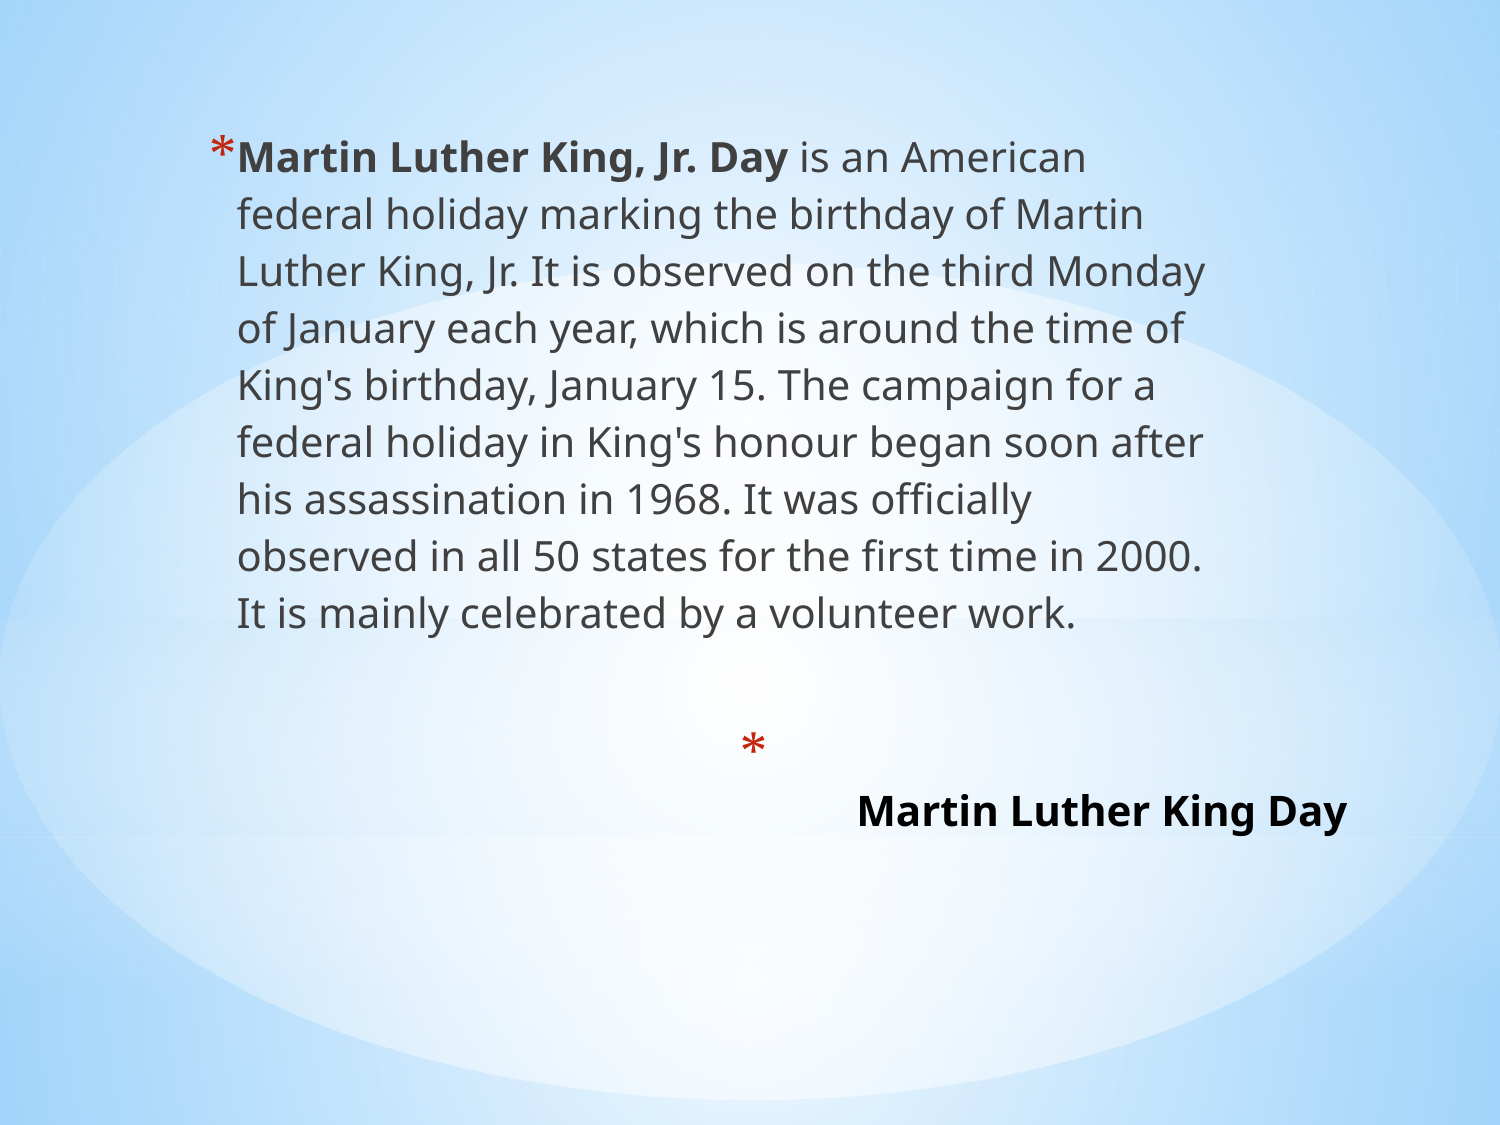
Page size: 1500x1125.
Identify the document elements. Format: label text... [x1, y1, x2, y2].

list Martin Luther King, Jr. Day is an American federal holiday marking the birthday of Martin Luther King, Jr. It is observed on the third Monday of January each year, which is around the time of King's birthday, January 15. The campaign for a federal holiday in King's honour began soon after his assassination in 1968. It was officially observed in all 50 states for the first time in 2000. It is mainly celebrated by a volunteer work. [187, 120, 1238, 690]
title Martin Luther King Day [294, 717, 1363, 905]
